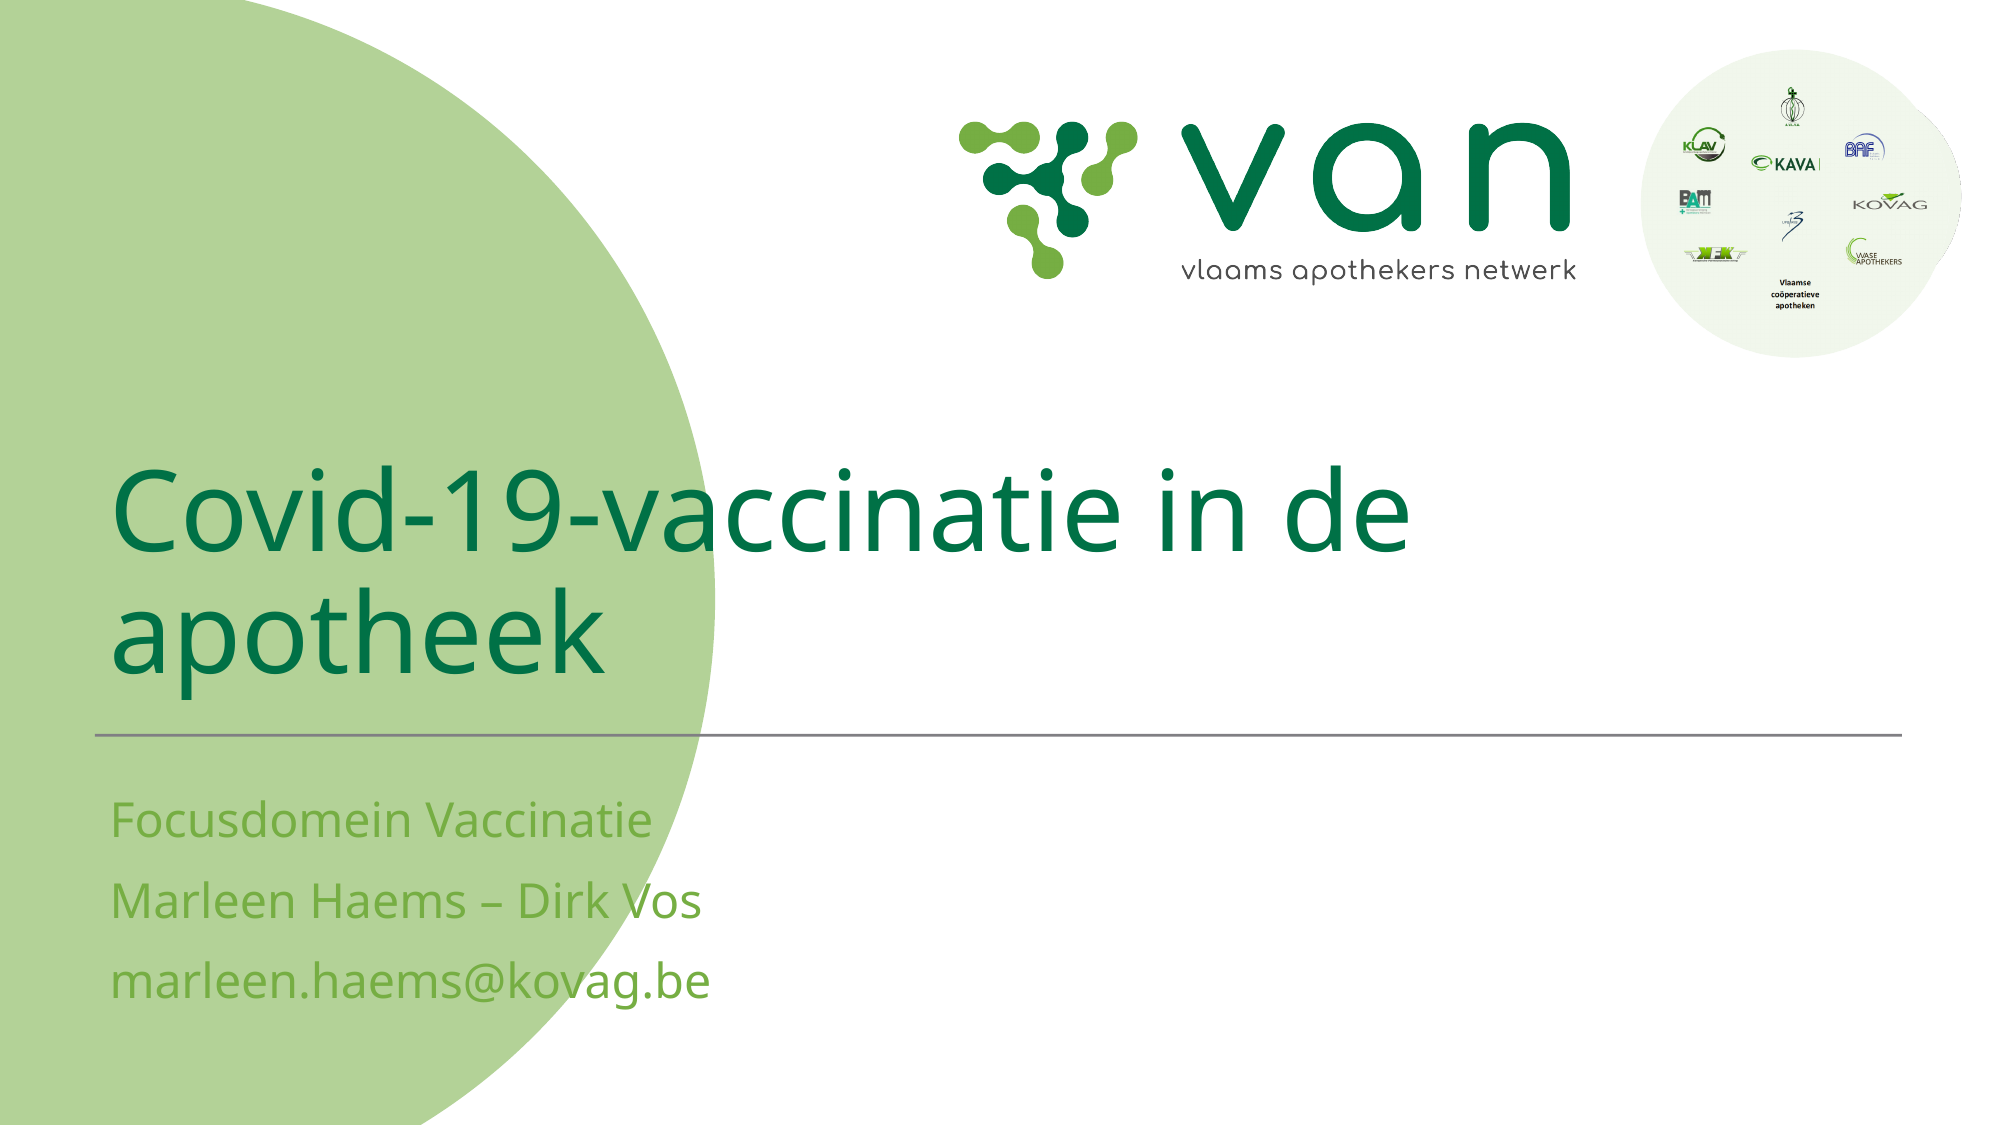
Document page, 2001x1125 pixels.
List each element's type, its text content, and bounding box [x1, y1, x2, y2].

title Covid-19-vaccinatie in de apotheek [94, 184, 1905, 705]
picture [887, 0, 2001, 627]
subtitle Focusdomein Vaccinatie Marleen Haems – Dirk Vos marleen.haems@kovag.be [94, 775, 1905, 1019]
